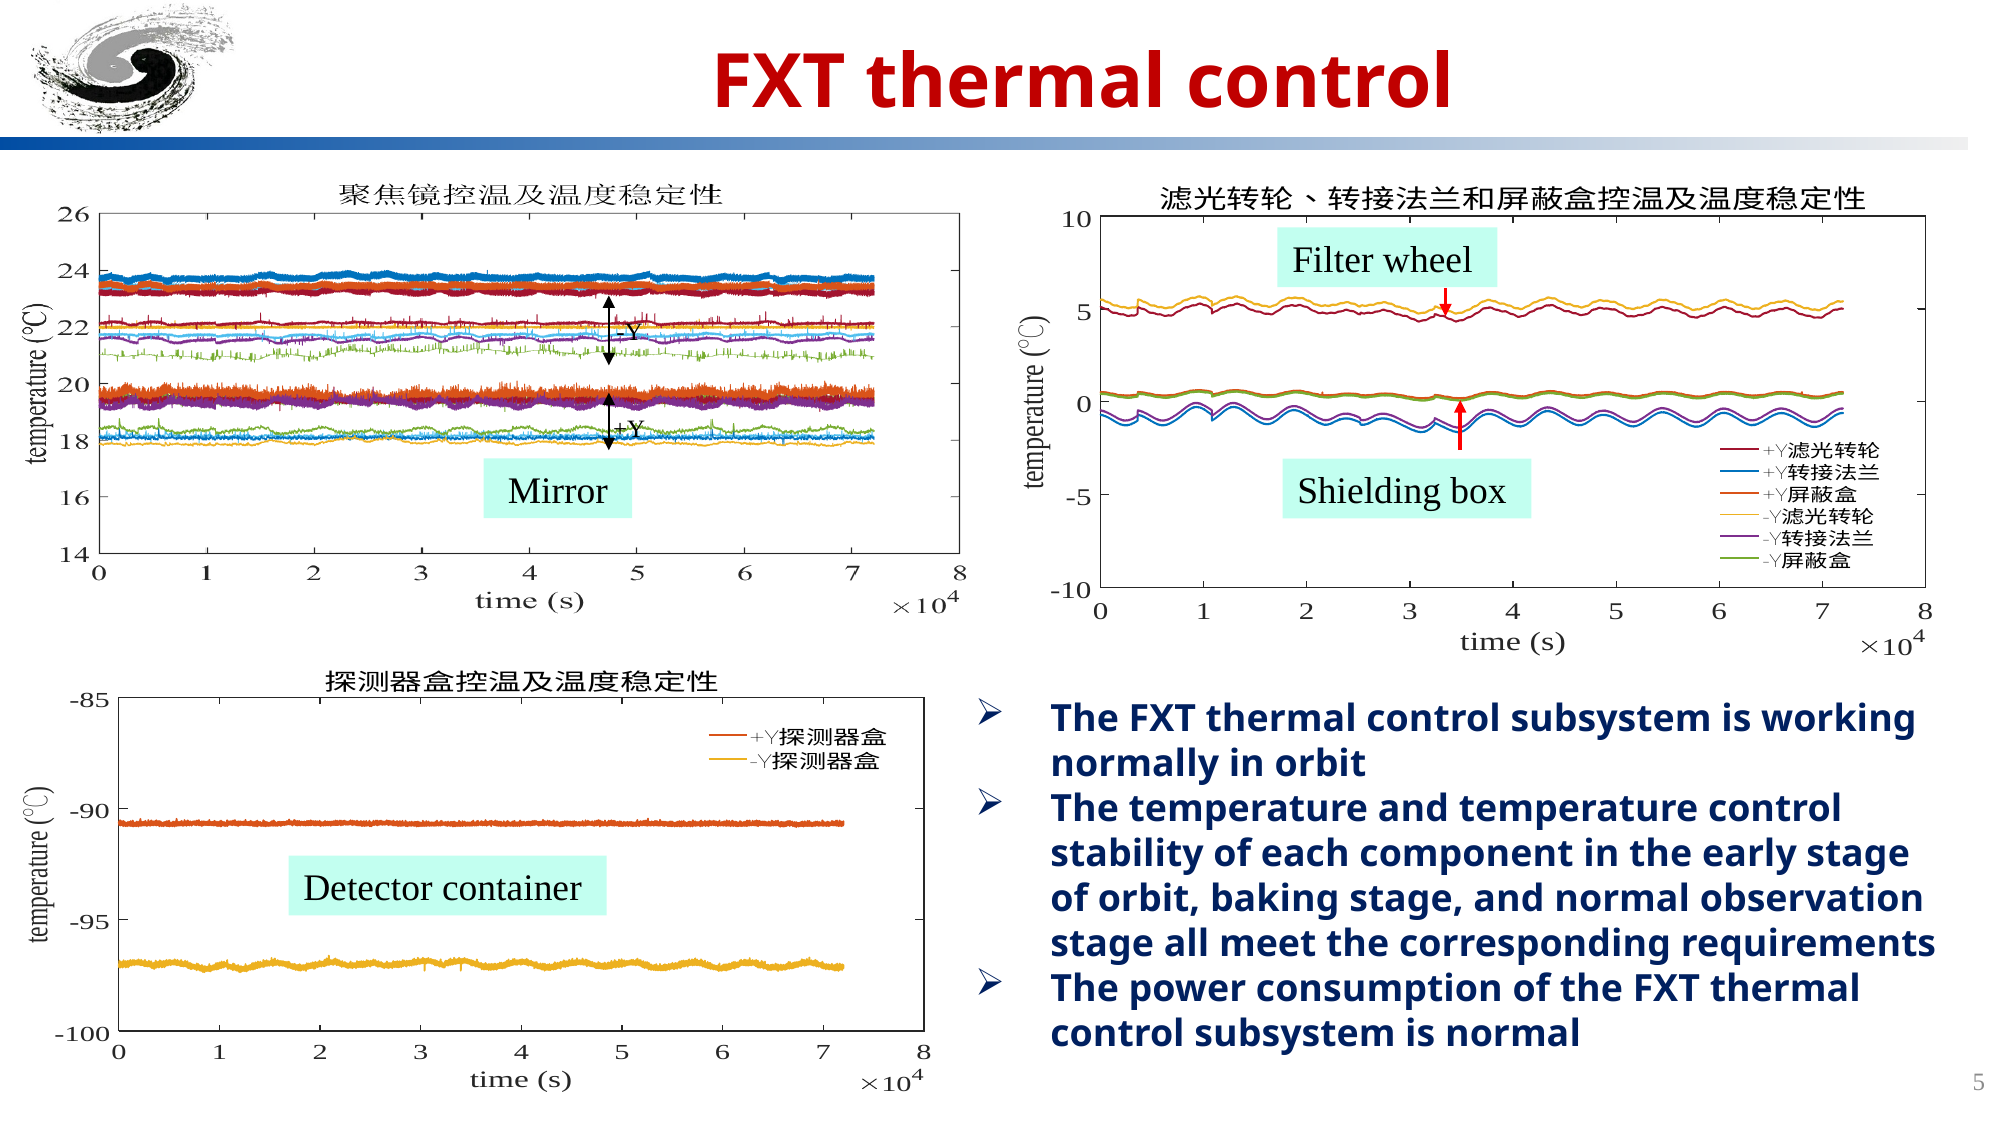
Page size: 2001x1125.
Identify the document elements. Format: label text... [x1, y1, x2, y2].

picture [12, 664, 939, 1102]
picture [31, 0, 236, 134]
picture [12, 175, 986, 625]
picture [1014, 180, 1979, 663]
title FXT thermal control [266, 25, 1900, 136]
slide_number 5 [1968, 1050, 2000, 1111]
subtitle The FXT thermal control subsystem is working normally in orbit The temperature and temperature control stability of each component in the early stage of orbit, baking stage, and normal observation stage all meet the corresponding requirements The power consumption of the FXT thermal control subsystem is normal [960, 686, 1968, 1118]
